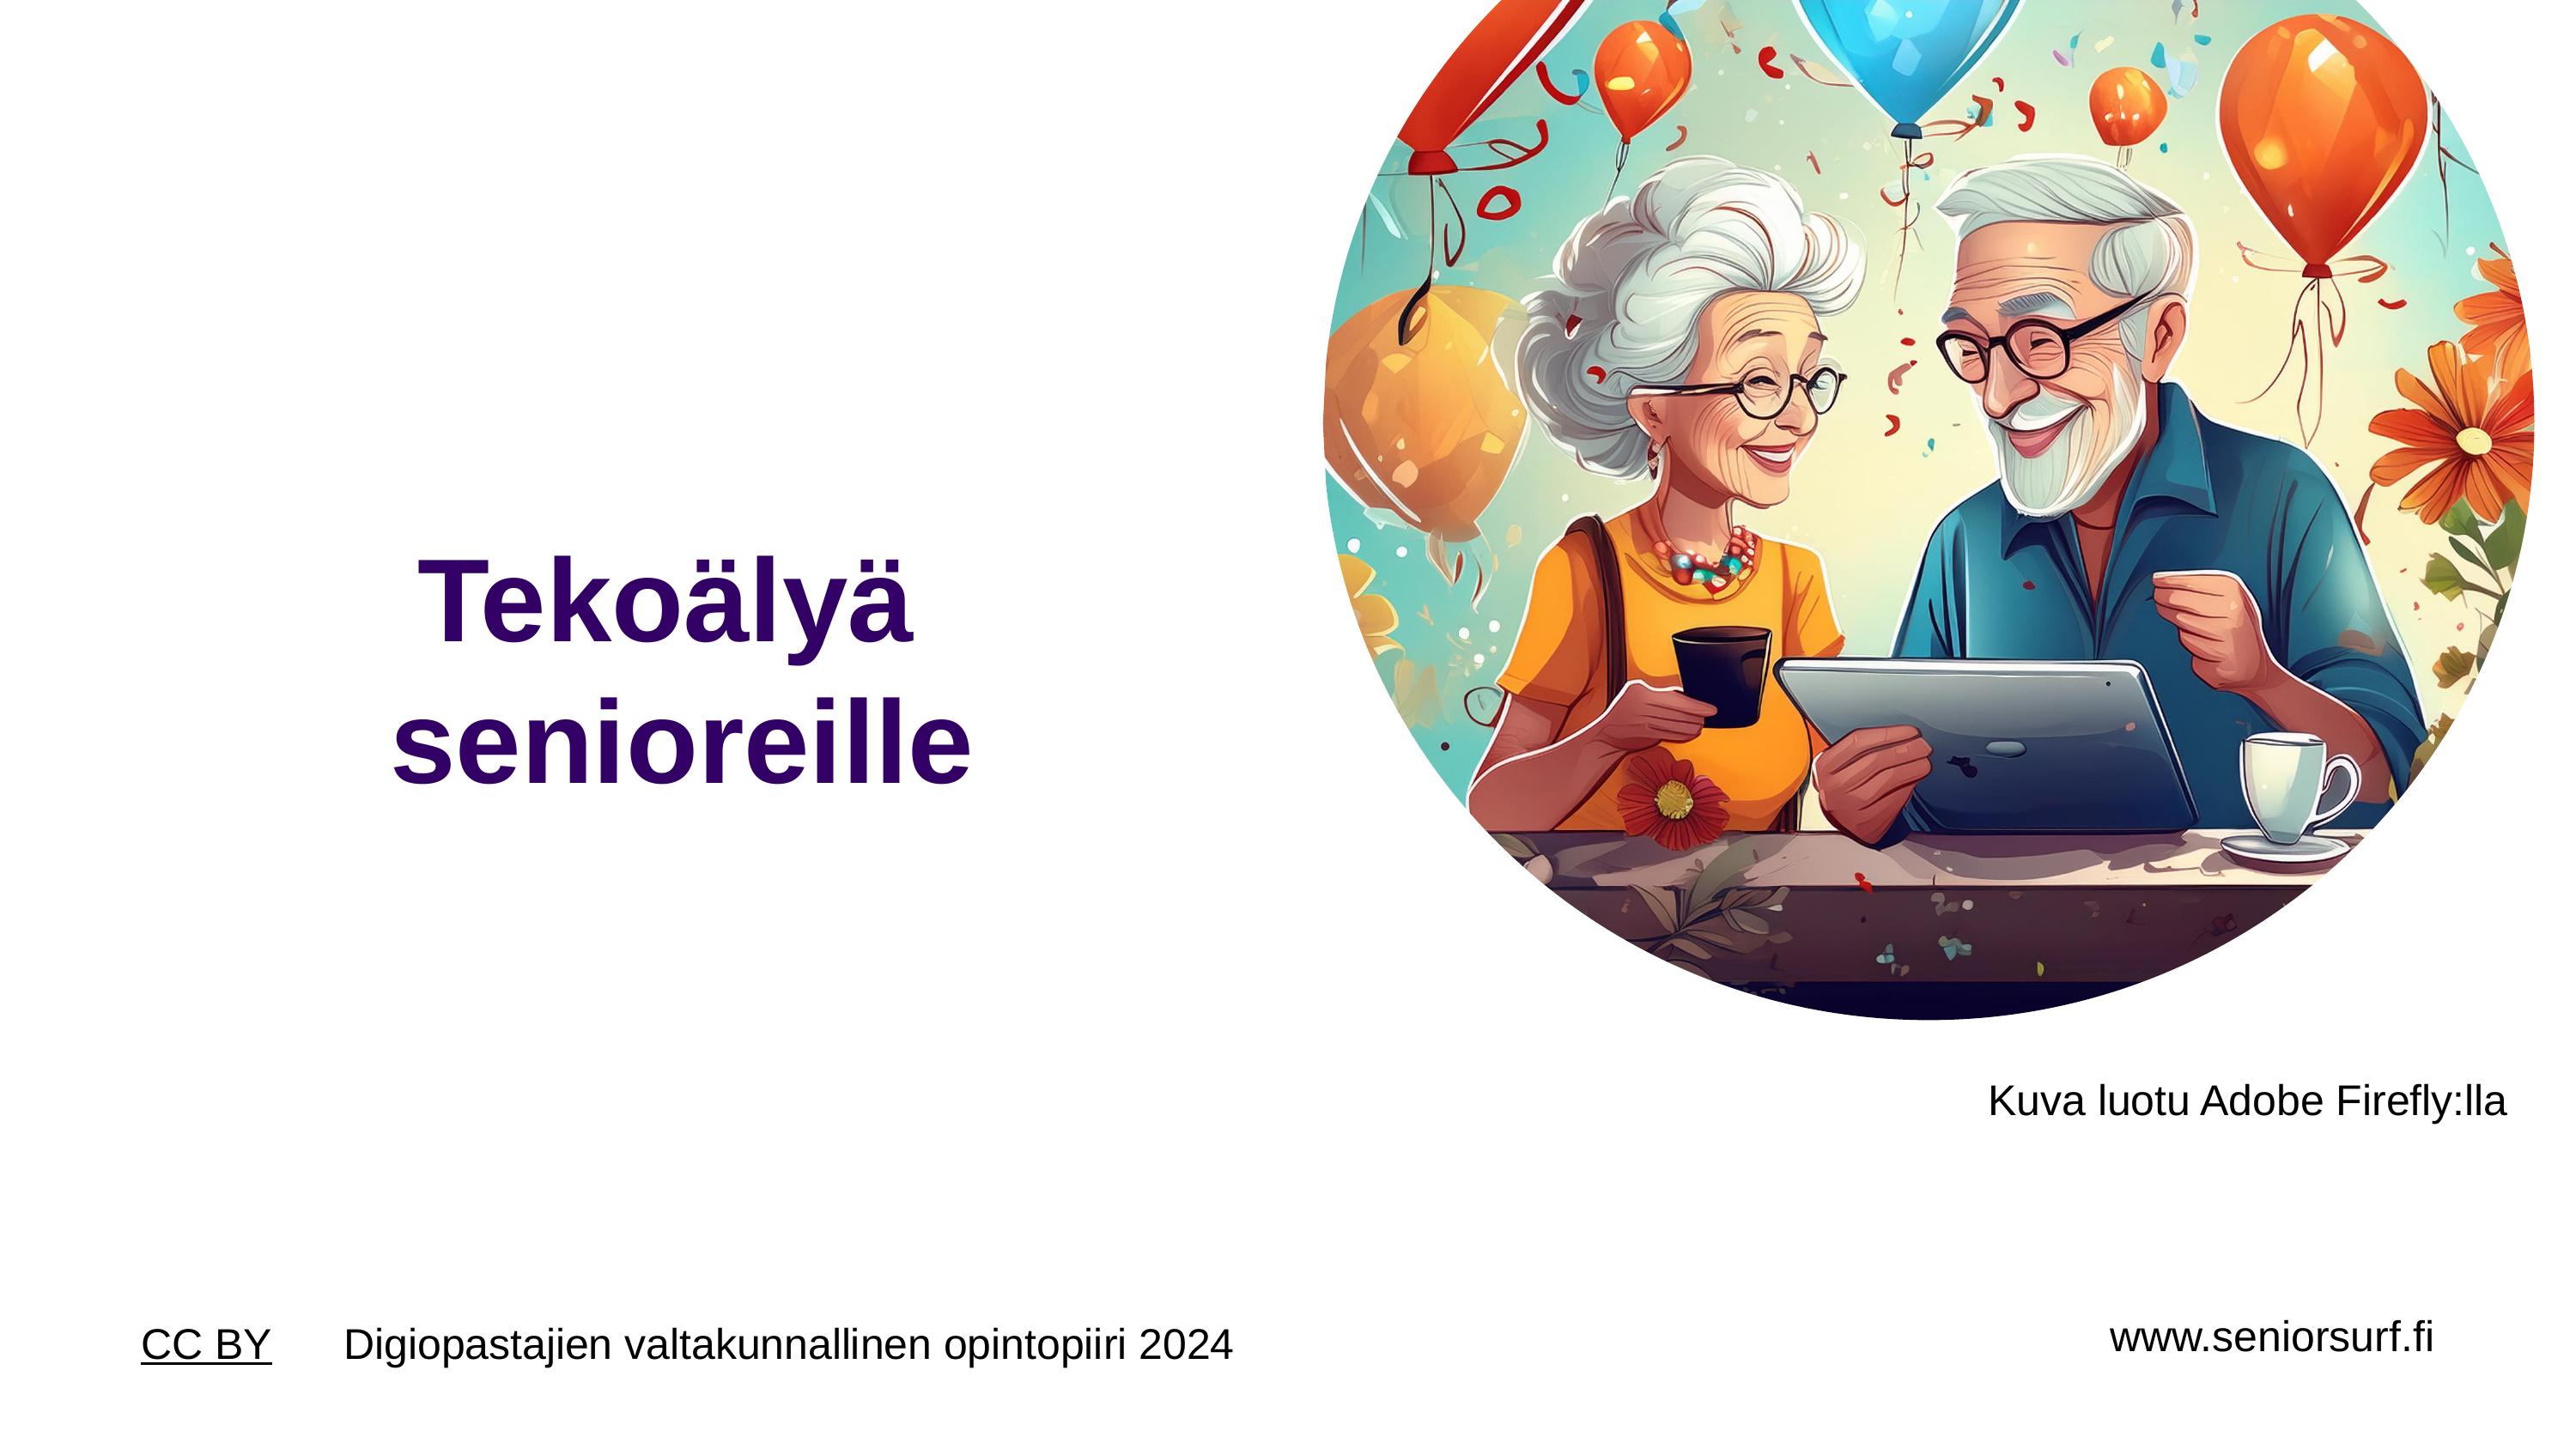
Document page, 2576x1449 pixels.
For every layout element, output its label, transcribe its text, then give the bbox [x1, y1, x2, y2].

text_box CC BY Digiopastajien valtakunnallinen opintopiiri 2024 [141, 1298, 1255, 1368]
title Tekoälyä senioreille [141, 438, 1224, 893]
text_box www.seniorsurf.fi [1419, 1308, 2435, 1361]
text_box Kuva luotu Adobe Firefly:lla [1492, 1072, 2508, 1125]
picture [1322, 0, 2535, 1021]
